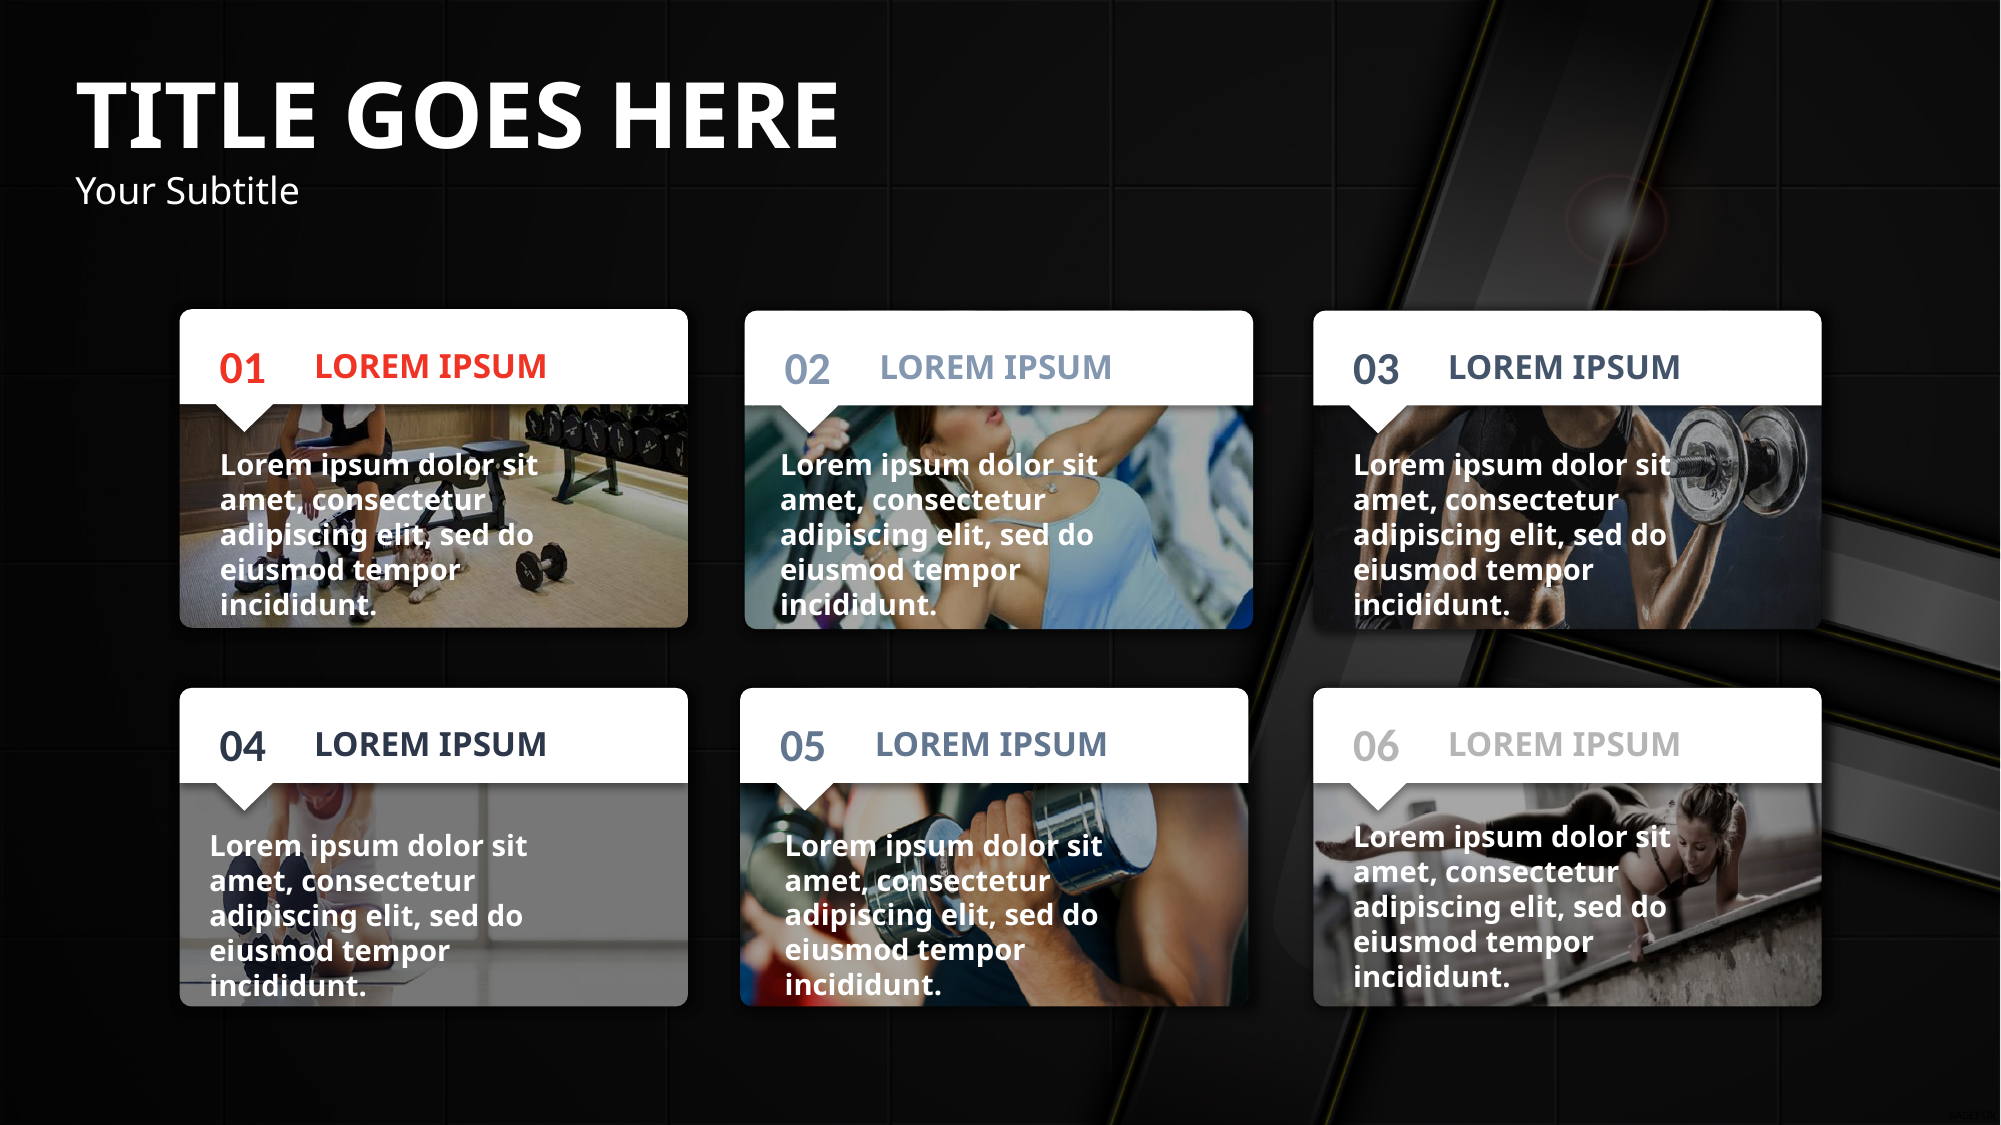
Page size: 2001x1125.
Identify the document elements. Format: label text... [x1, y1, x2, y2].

text_box [178, 792, 239, 1008]
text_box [740, 687, 1249, 811]
text_box [739, 793, 799, 1008]
text_box [178, 413, 237, 629]
picture [0, 0, 2001, 1125]
text_box [1312, 792, 1823, 1008]
text_box Lorem ipsum dolor sit amet, consectetur adipiscing elit, sed do eiusmod tempor incididunt. [769, 819, 1166, 1009]
text_box Lorem ipsum dolor sit amet, consectetur adipiscing elit, sed do eiusmod tempor incididunt. [205, 439, 602, 629]
text_box [809, 791, 1250, 1008]
text_box [1312, 413, 1823, 631]
text_box Lorem ipsum dolor sit amet, consectetur adipiscing elit, sed do eiusmod tempor incididunt. [765, 438, 1162, 629]
text_box [249, 792, 689, 1008]
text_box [1313, 687, 1822, 811]
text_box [179, 309, 688, 432]
text_box TITLE GOES HERE Your Subtitle [60, 49, 1036, 220]
text_box [250, 413, 689, 629]
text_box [179, 687, 688, 811]
text_box Lorem ipsum dolor sit amet, consectetur adipiscing elit, sed do eiusmod tempor incididunt. [1338, 438, 1735, 629]
text_box [743, 412, 1255, 631]
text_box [1313, 310, 1822, 434]
text_box Lorem ipsum dolor sit amet, consectetur adipiscing elit, sed do eiusmod tempor incididunt. [1338, 811, 1735, 1001]
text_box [744, 310, 1254, 434]
text_box Lorem ipsum dolor sit amet, consectetur adipiscing elit, sed do eiusmod tempor incididunt. [194, 819, 591, 1010]
